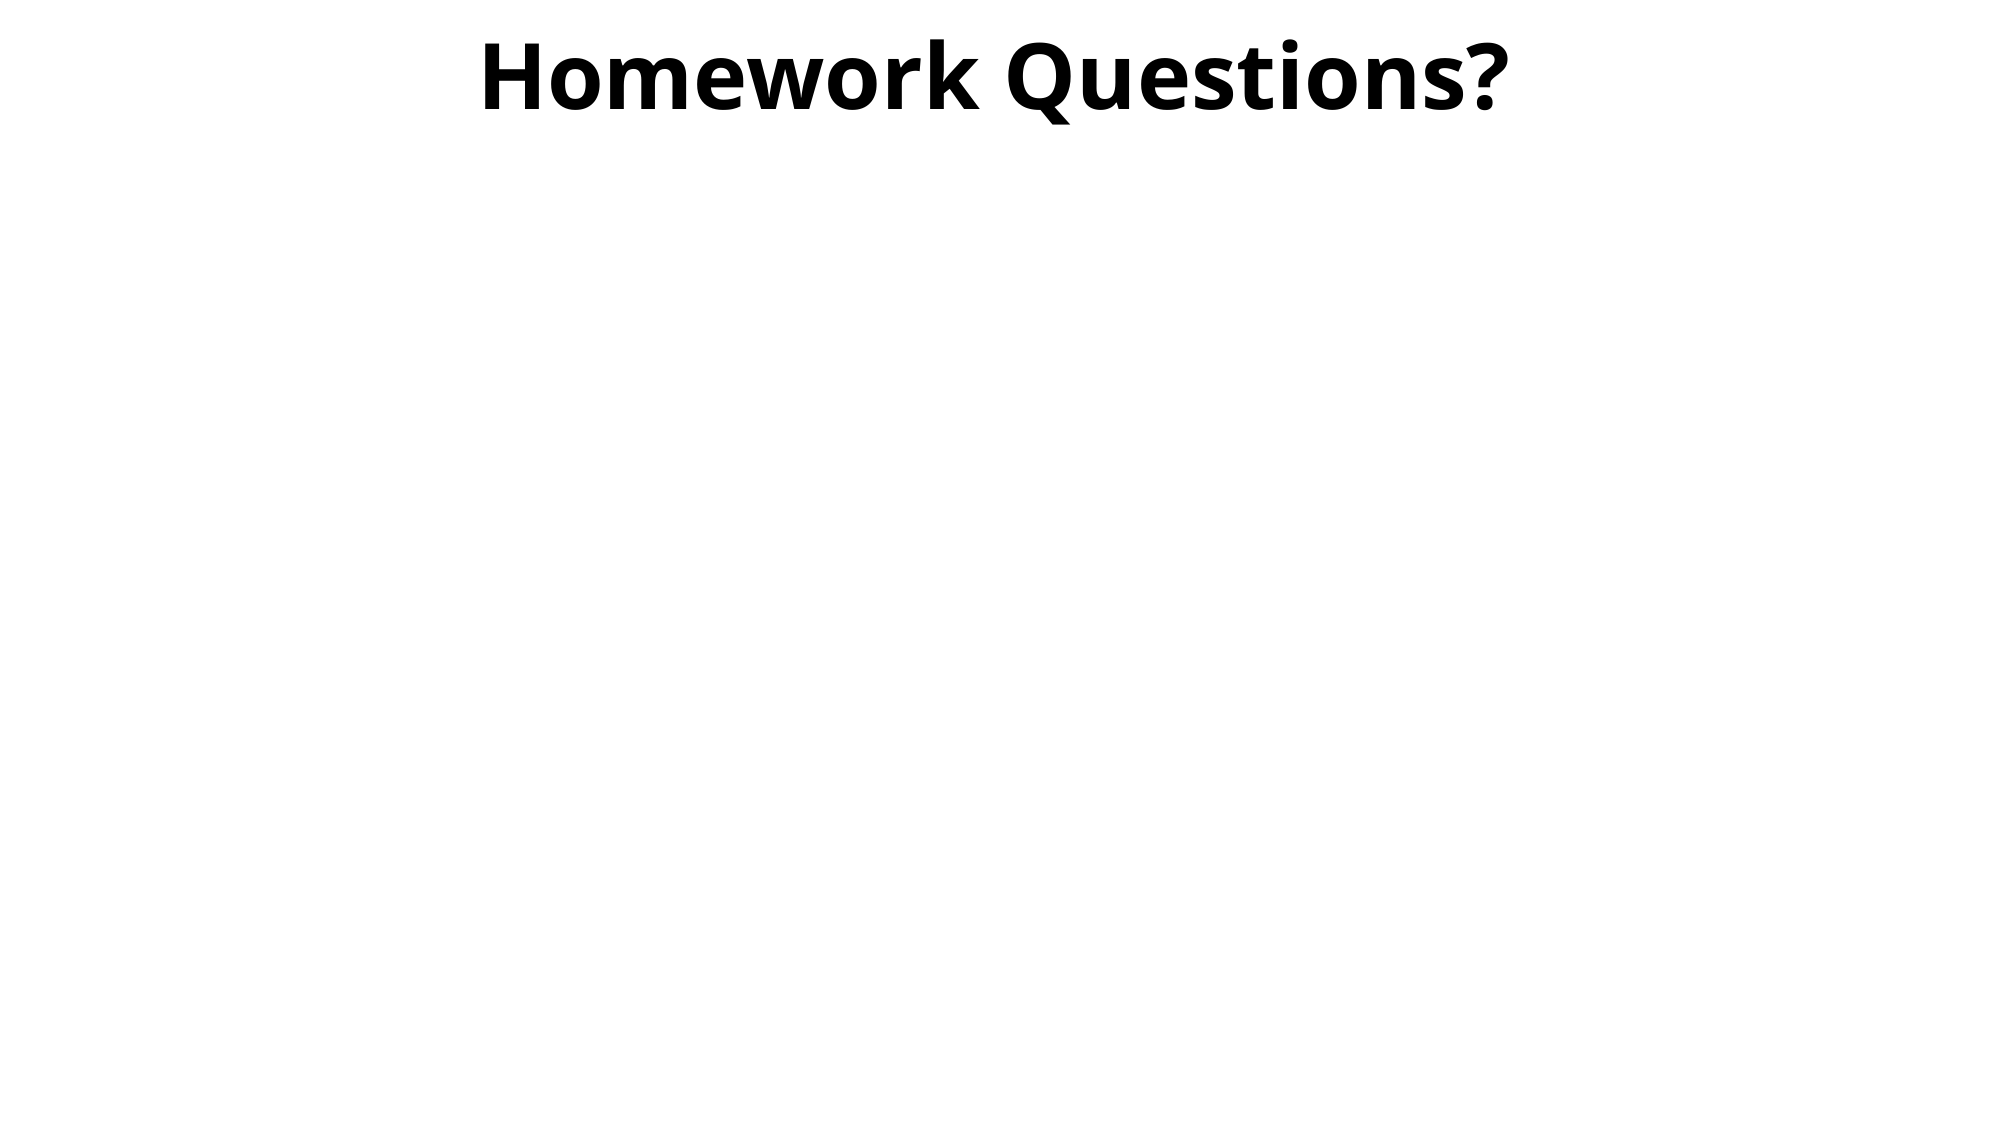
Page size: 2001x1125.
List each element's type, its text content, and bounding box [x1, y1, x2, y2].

title Homework Questions? [131, 0, 1857, 160]
